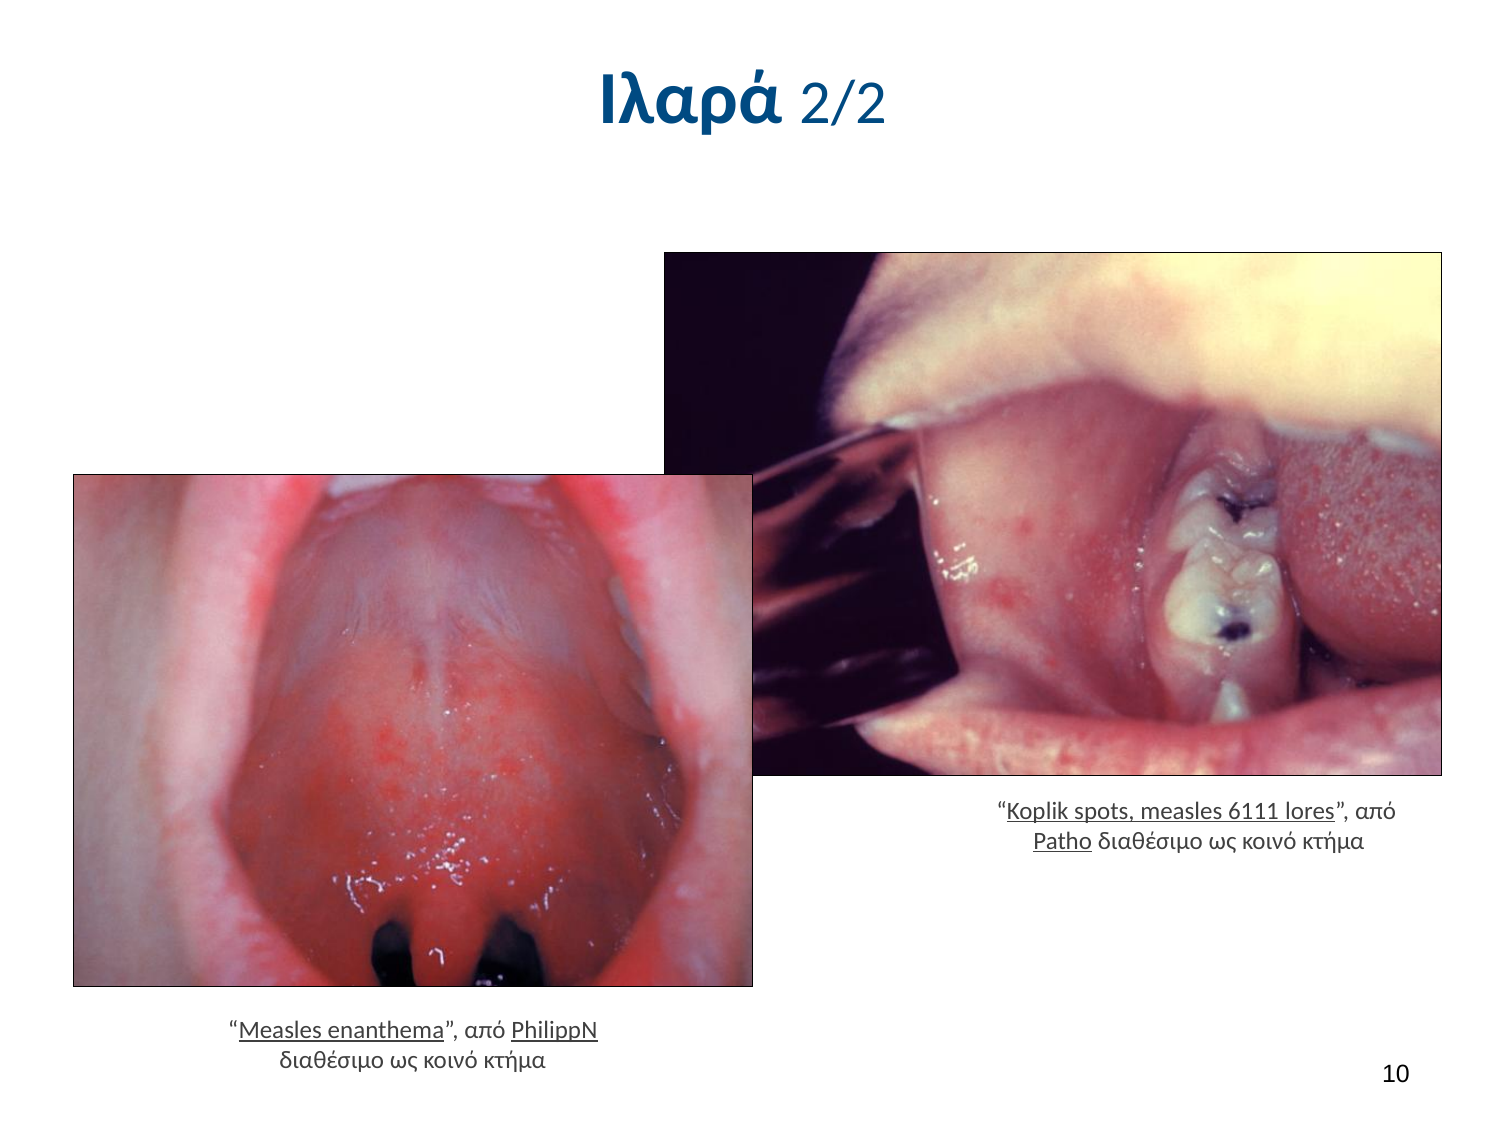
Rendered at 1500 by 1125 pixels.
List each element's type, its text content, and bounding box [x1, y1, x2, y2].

picture [72, 252, 1442, 987]
title Ιλαρά 2/2 [76, 19, 1427, 169]
text_box “Measles enanthema”, από PhilippN διαθέσιμο ως κοινό κτήμα [206, 1006, 620, 1082]
slide_number 9 [1074, 1042, 1425, 1103]
text_box “Koplik spots, measles 6111 lores”, από Patho διαθέσιμο ως κοινό κτήμα [956, 786, 1442, 862]
